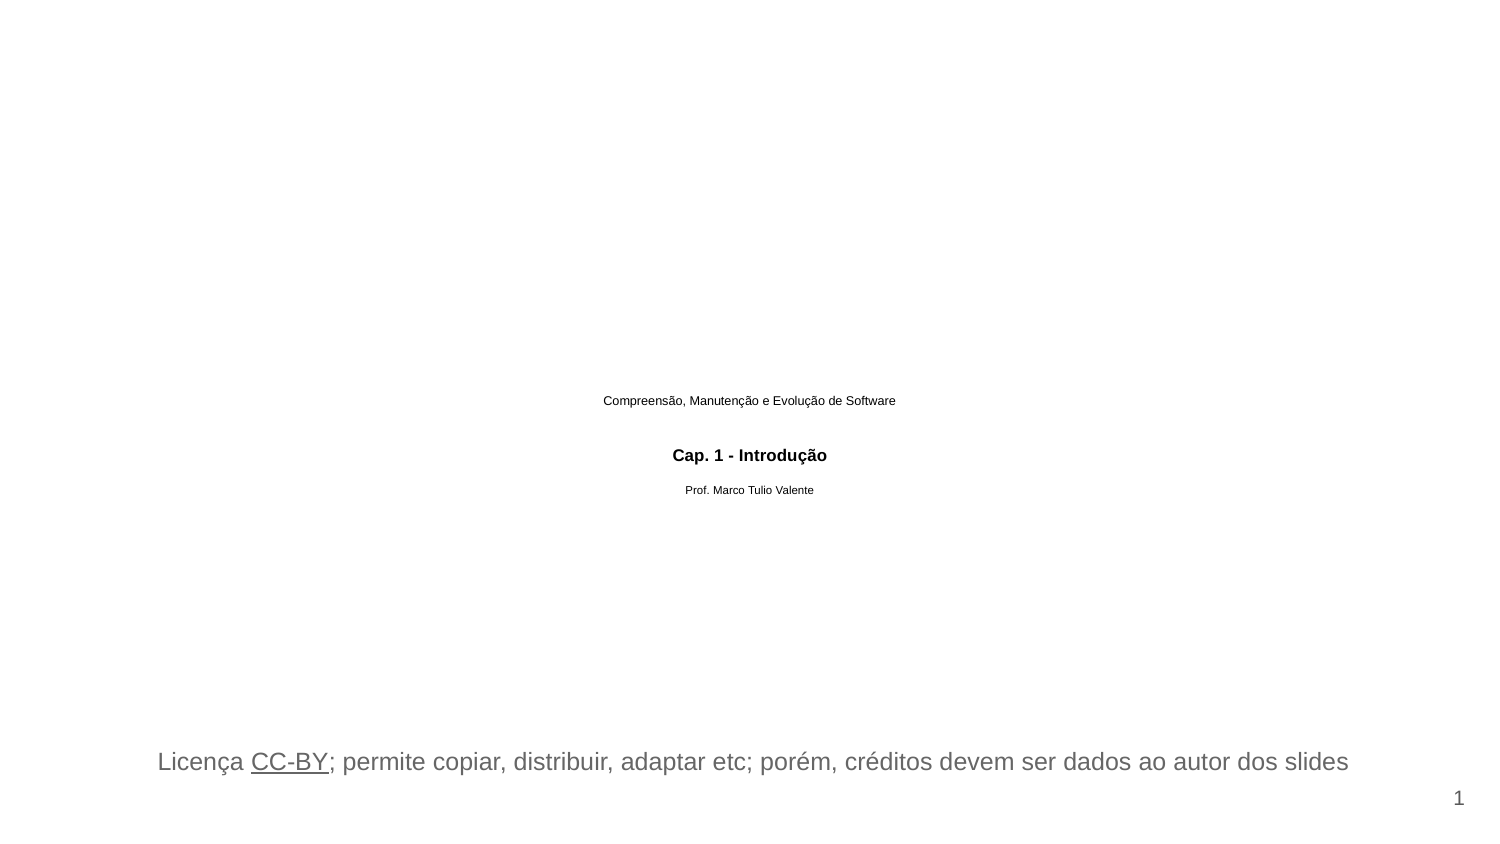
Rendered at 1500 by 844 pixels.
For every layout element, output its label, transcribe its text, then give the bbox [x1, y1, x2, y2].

slide_number ‹#› [1389, 764, 1480, 830]
title Compreensão, Manutenção e Evolução de Software Cap. 1 - Introdução Prof. Marco Tulio Valente [51, 377, 1449, 516]
text_box Licença CC-BY; permite copiar, distribuir, adaptar etc; porém, créditos devem ser dados ao autor dos slides [123, 730, 1386, 818]
